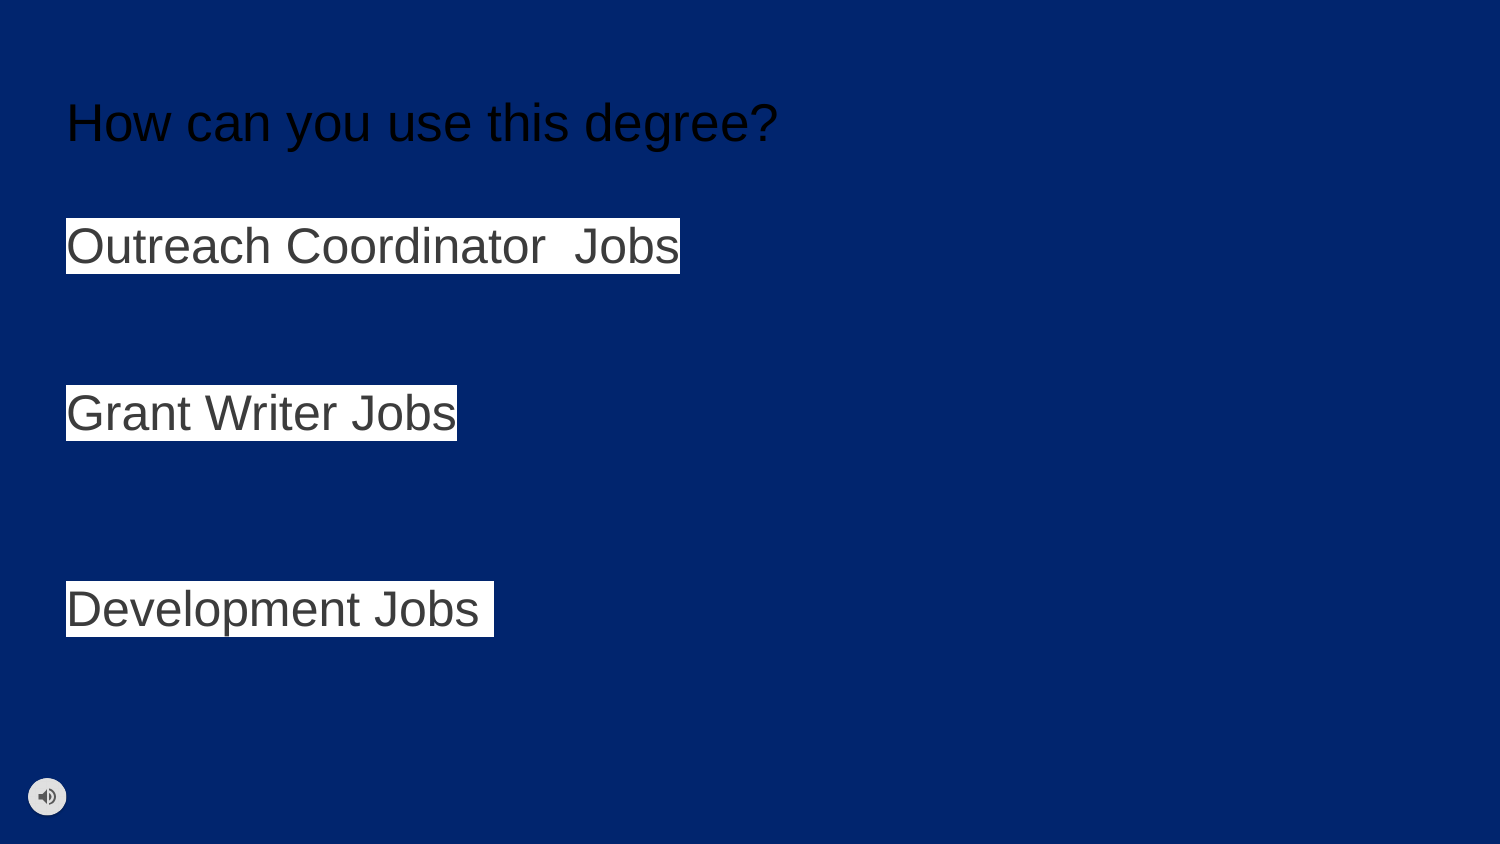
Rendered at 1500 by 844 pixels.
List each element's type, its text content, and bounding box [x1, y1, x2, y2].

picture [24, 774, 70, 819]
list Outreach Coordinator Jobs Grant Writer Jobs Development Jobs [51, 189, 1449, 750]
title How can you use this degree? [51, 72, 1449, 167]
